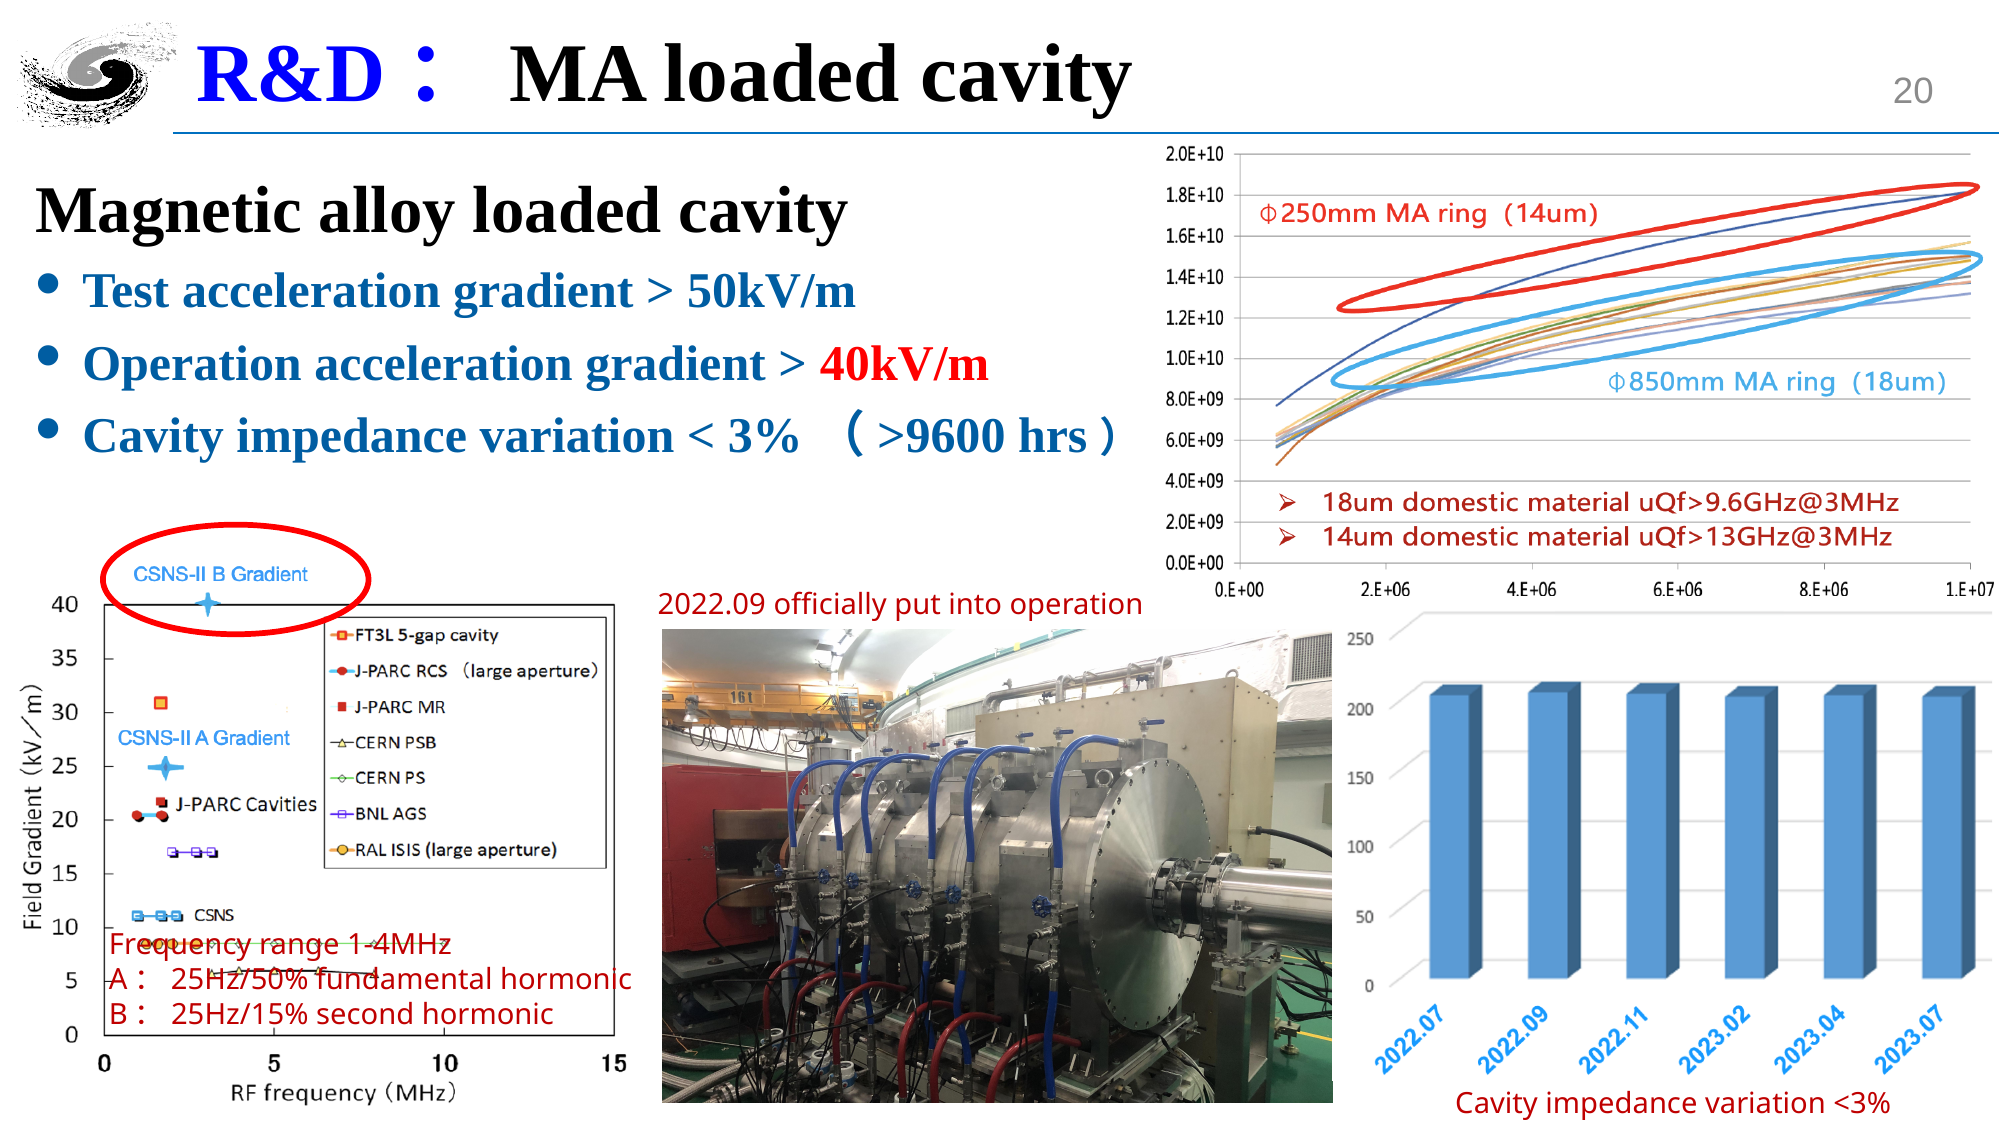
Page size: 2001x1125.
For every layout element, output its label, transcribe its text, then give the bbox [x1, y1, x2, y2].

text_box Cavity impedance variation <3% [1440, 1076, 2000, 1125]
picture [1, 546, 643, 1117]
picture [1161, 136, 1999, 1081]
slide_number 20 [1906, 59, 1949, 119]
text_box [642, 578, 1333, 1103]
picture [17, 20, 178, 129]
text_box [128, 523, 344, 546]
title R&D：MA loaded cavity [181, 10, 1906, 119]
list Magnetic alloy loaded cavity Test acceleration gradient > 50kV/m Operation acceleration gradient > 40kV/m Cavity impedance variation < 3%（>9600 hrs） [20, 157, 1161, 578]
